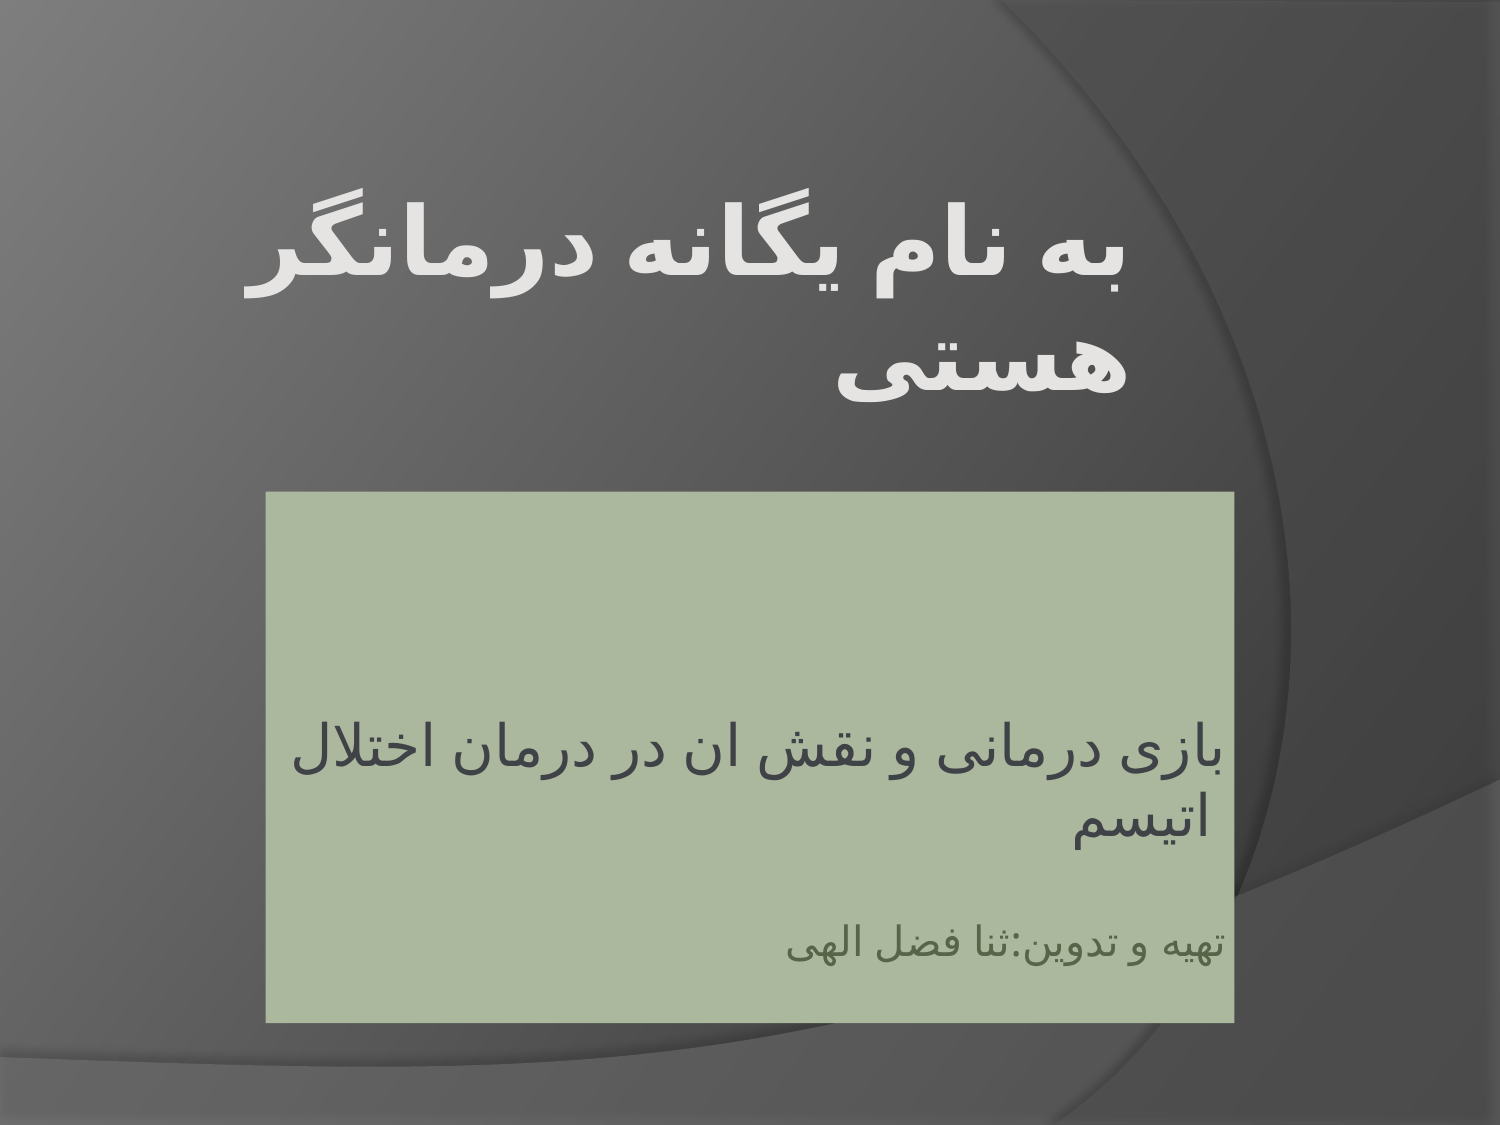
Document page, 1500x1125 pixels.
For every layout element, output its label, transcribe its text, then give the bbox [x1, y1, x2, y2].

subtitle بازی درمانی و نقش ان در درمان اختلال اتیسم تهیه و تدوین:ثنا فضل الهی [265, 491, 1235, 1024]
title به نام یگانه درمانگر هستی [183, 172, 1140, 480]
